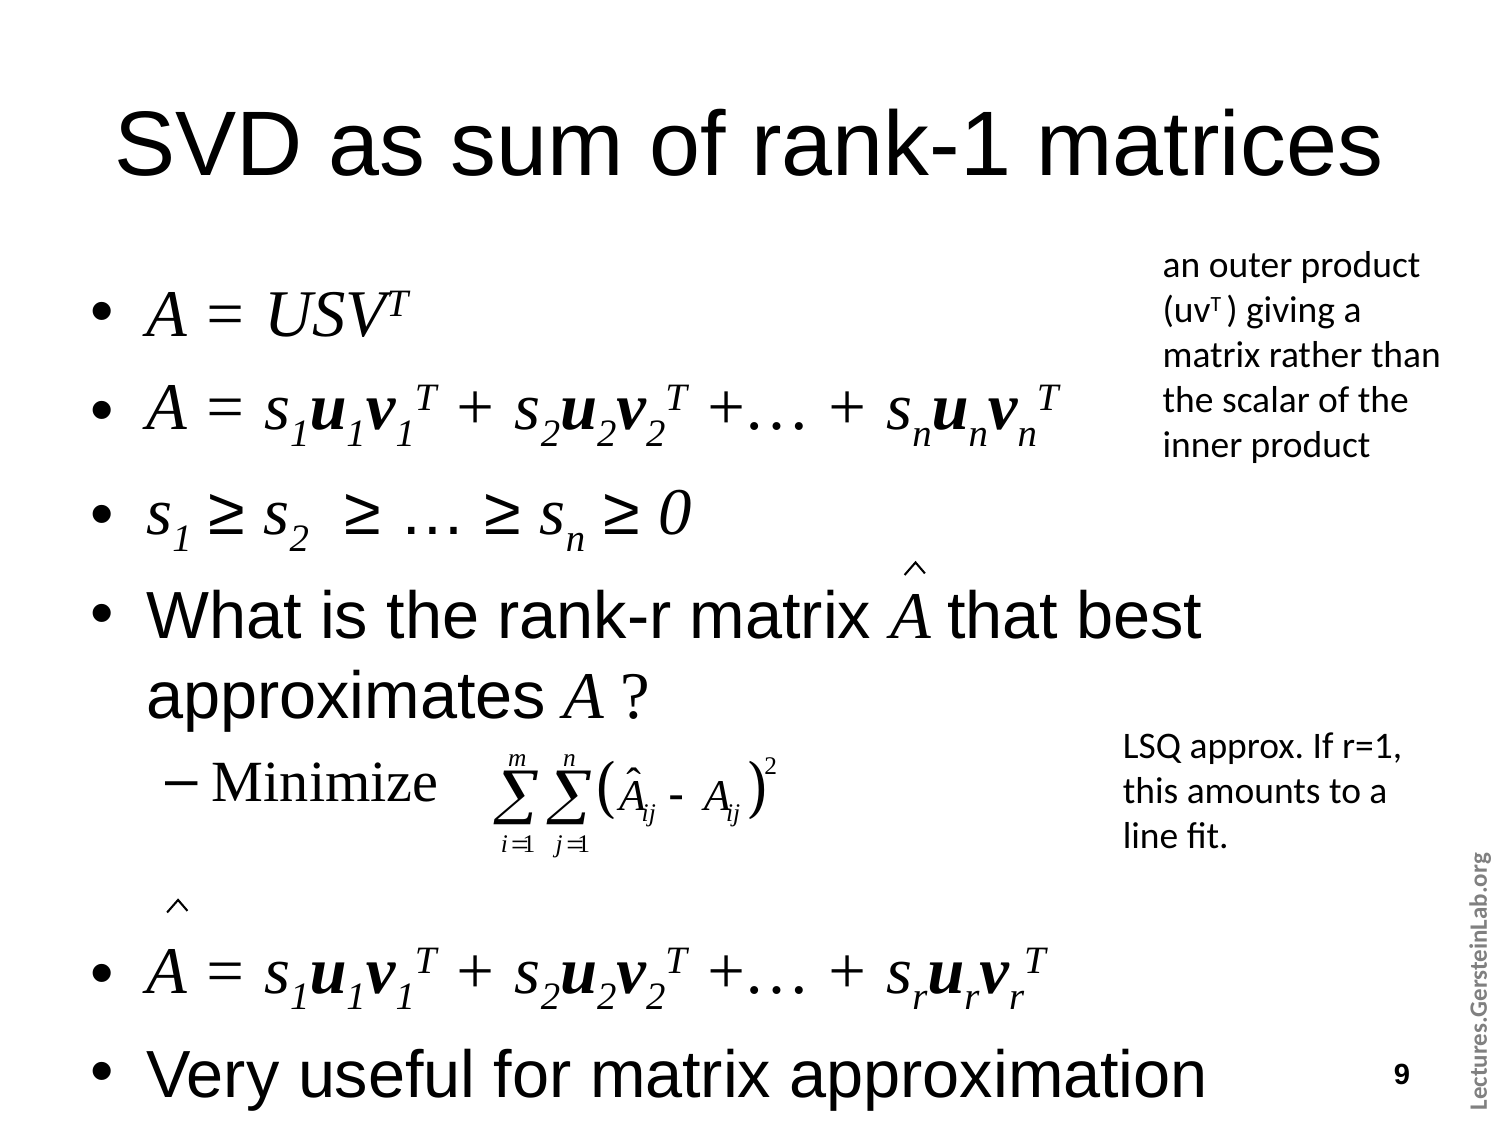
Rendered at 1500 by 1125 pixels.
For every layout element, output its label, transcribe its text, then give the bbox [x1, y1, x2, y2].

text_box LSQ approx. If r=1, this amounts to a line fit. [1108, 713, 1425, 864]
title SVD as sum of rank-1 matrices [75, 45, 1425, 233]
text_box [904, 562, 925, 575]
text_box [487, 737, 788, 866]
text_box an outer product (uvT ) giving a matrix rather than the scalar of the inner product [1147, 232, 1465, 473]
list A = USVT A = s1u1v1T + s2u2v2T +… + snunvnT s1 ≥ s2 ≥ … ≥ sn ≥ 0 What is the rank-r matrix A that best approximates A ? Minimize A = s1u1v1T + s2u2v2T +… + srurvrT Very useful for matrix approximation [75, 262, 1425, 1125]
text_box [167, 899, 188, 913]
